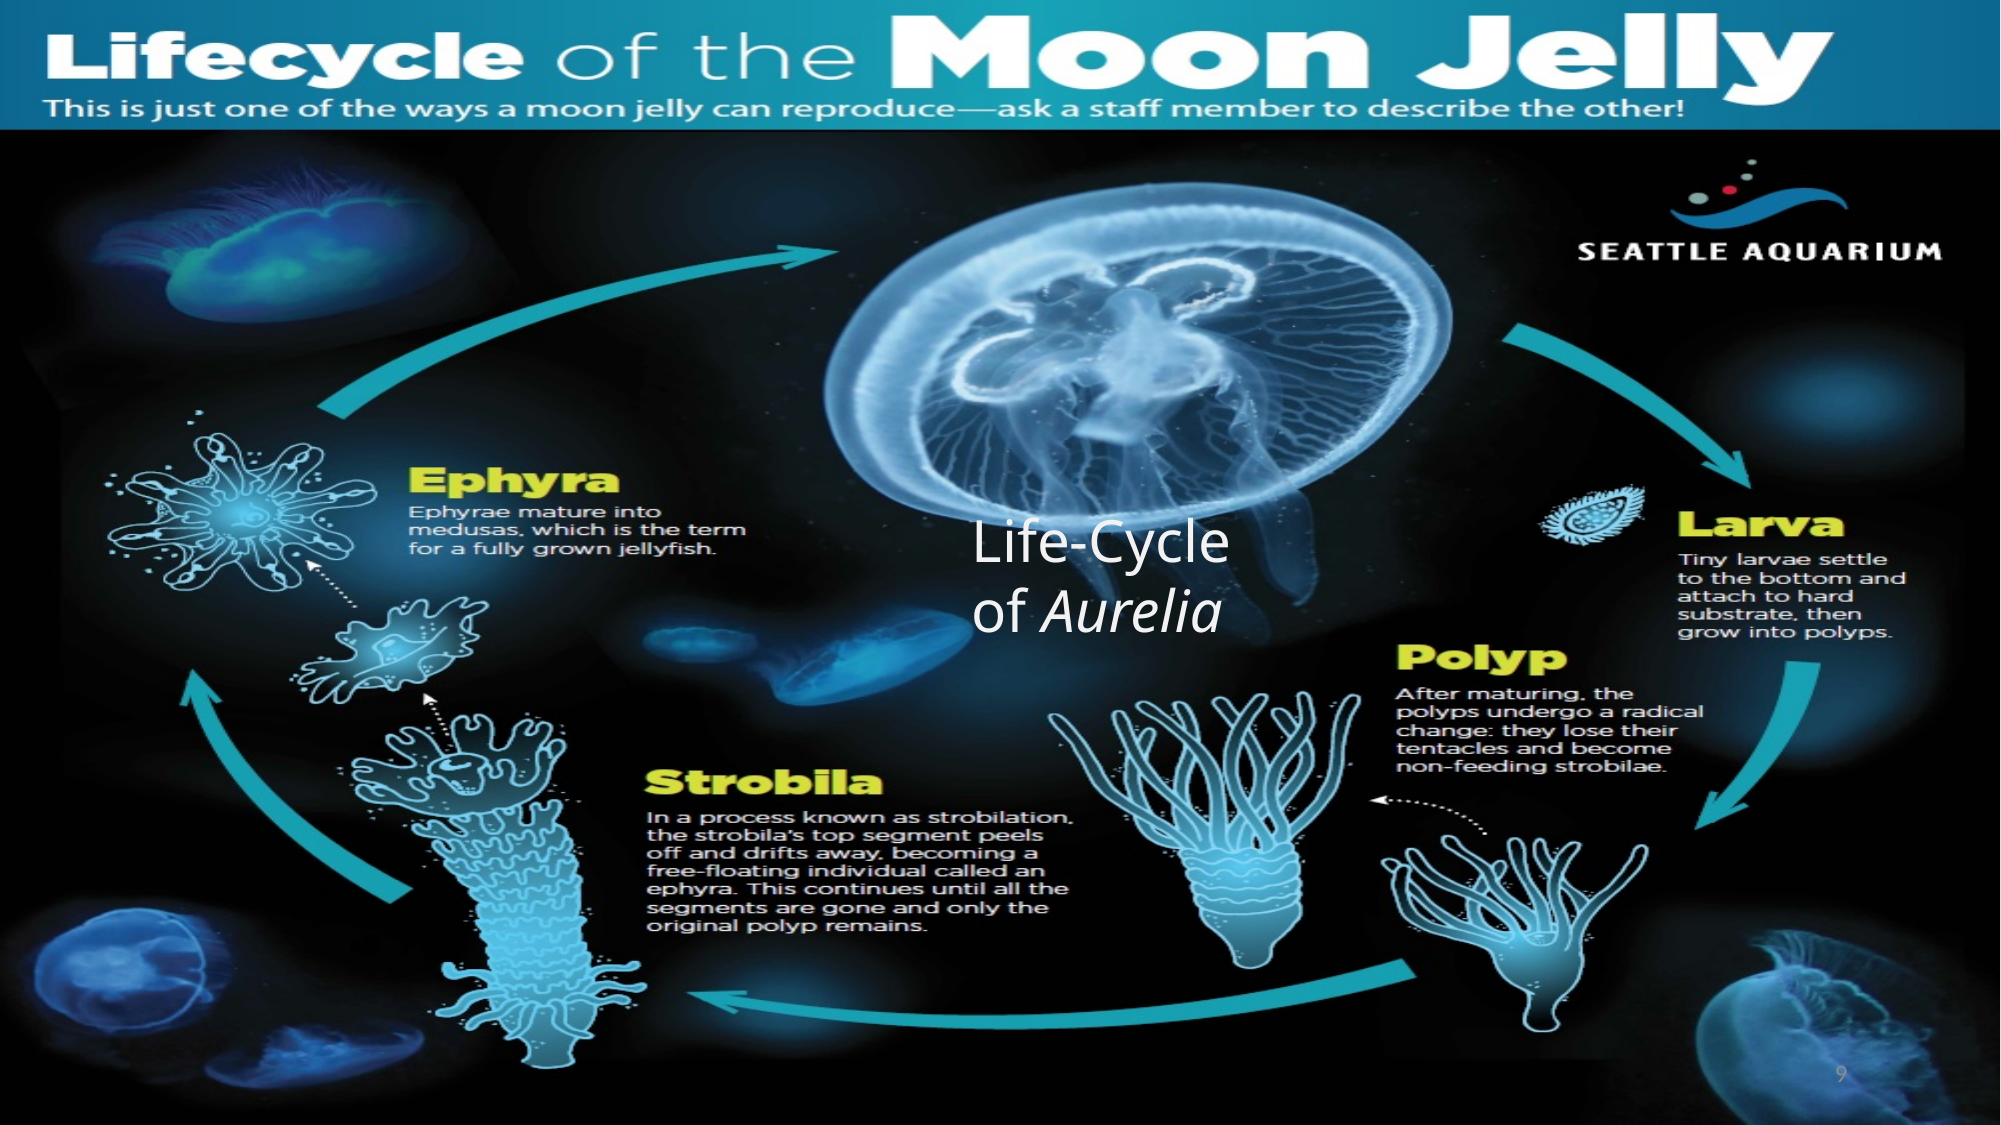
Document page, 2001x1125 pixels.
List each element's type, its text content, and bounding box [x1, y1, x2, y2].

slide_number 9 [1412, 1042, 1863, 1103]
picture [0, 0, 2001, 1125]
text_box Life-Cycle of Aurelia [956, 496, 1307, 652]
